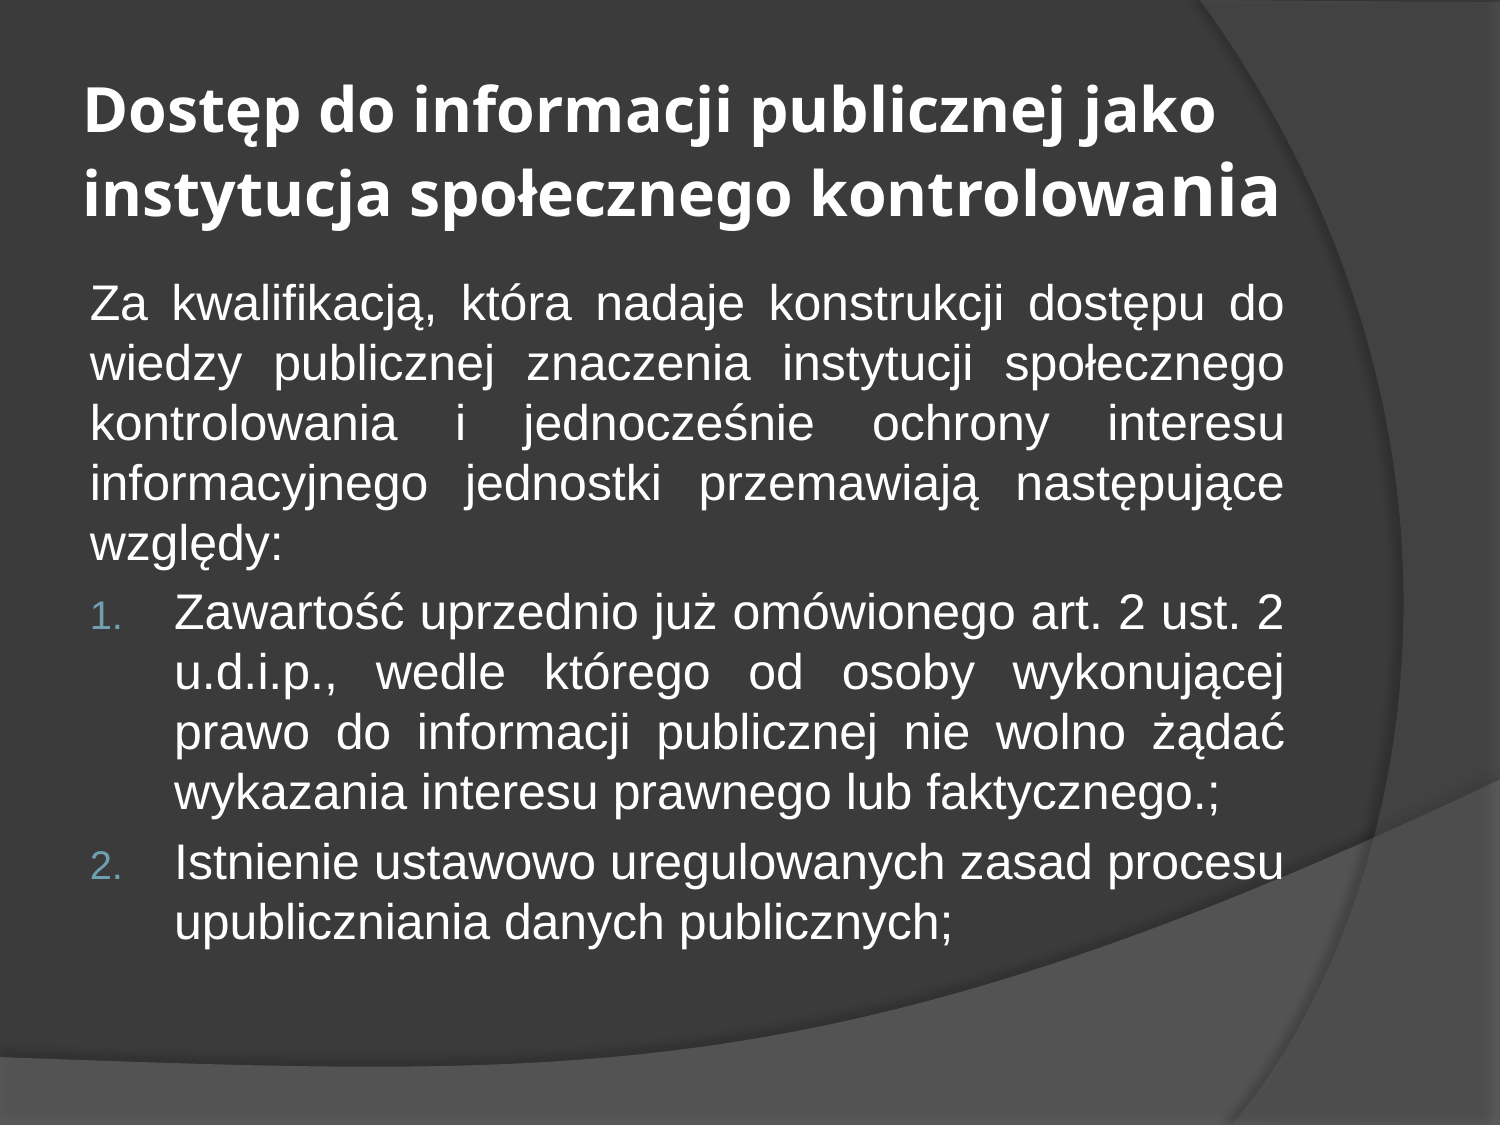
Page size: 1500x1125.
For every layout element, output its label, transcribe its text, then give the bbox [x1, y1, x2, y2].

title Dostęp do informacji publicznej jako instytucja społecznego kontrolowania [75, 56, 1300, 244]
list Za kwalifikacją, która nadaje konstrukcji dostępu do wiedzy publicznej znaczenia instytucji społecznego kontrolowania i jednocześnie ochrony interesu informacyjnego jednostki przemawiają następujące względy: Zawartość uprzednio już omówionego art. 2 ust. 2 u.d.i.p., wedle którego od osoby wykonującej prawo do informacji publicznej nie wolno żądać wykazania interesu prawnego lub faktycznego.; Istnienie ustawowo uregulowanych zasad procesu upubliczniania danych publicznych; [75, 262, 1300, 1035]
